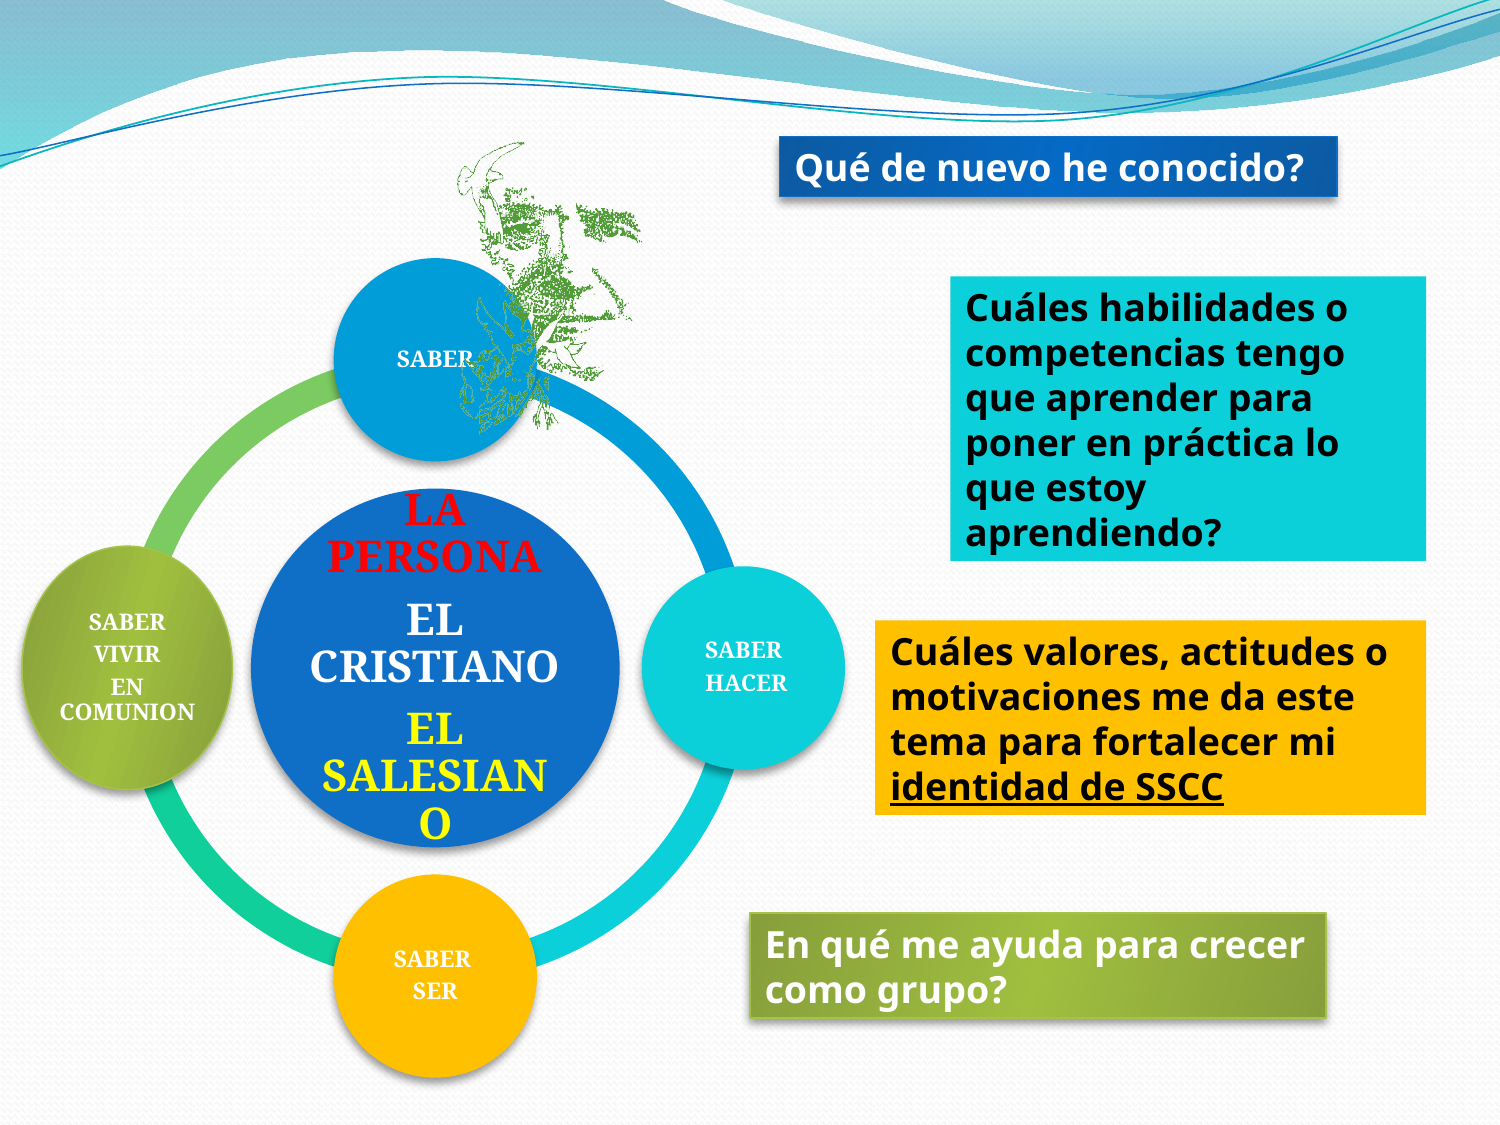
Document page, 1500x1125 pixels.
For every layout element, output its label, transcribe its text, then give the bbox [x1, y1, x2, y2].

picture [508, 407, 513, 416]
picture [527, 373, 533, 388]
picture [521, 391, 527, 399]
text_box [23, 210, 844, 1125]
text_box En qué me ayuda para crecer como grupo? [849, 912, 1327, 1019]
picture [501, 394, 605, 439]
text_box Qué de nuevo he conocido? [779, 136, 1338, 197]
picture [449, 136, 649, 434]
picture [506, 326, 513, 337]
picture [538, 387, 543, 396]
picture [466, 359, 476, 367]
text_box Cuáles valores, actitudes o motivaciones me da este tema para fortalecer mi identidad de SSCC [875, 620, 1427, 815]
picture [494, 356, 499, 366]
picture [489, 373, 499, 382]
text_box Cuáles habilidades o competencias tengo que aprender para poner en práctica lo que estoy aprendiendo? [950, 276, 1427, 562]
